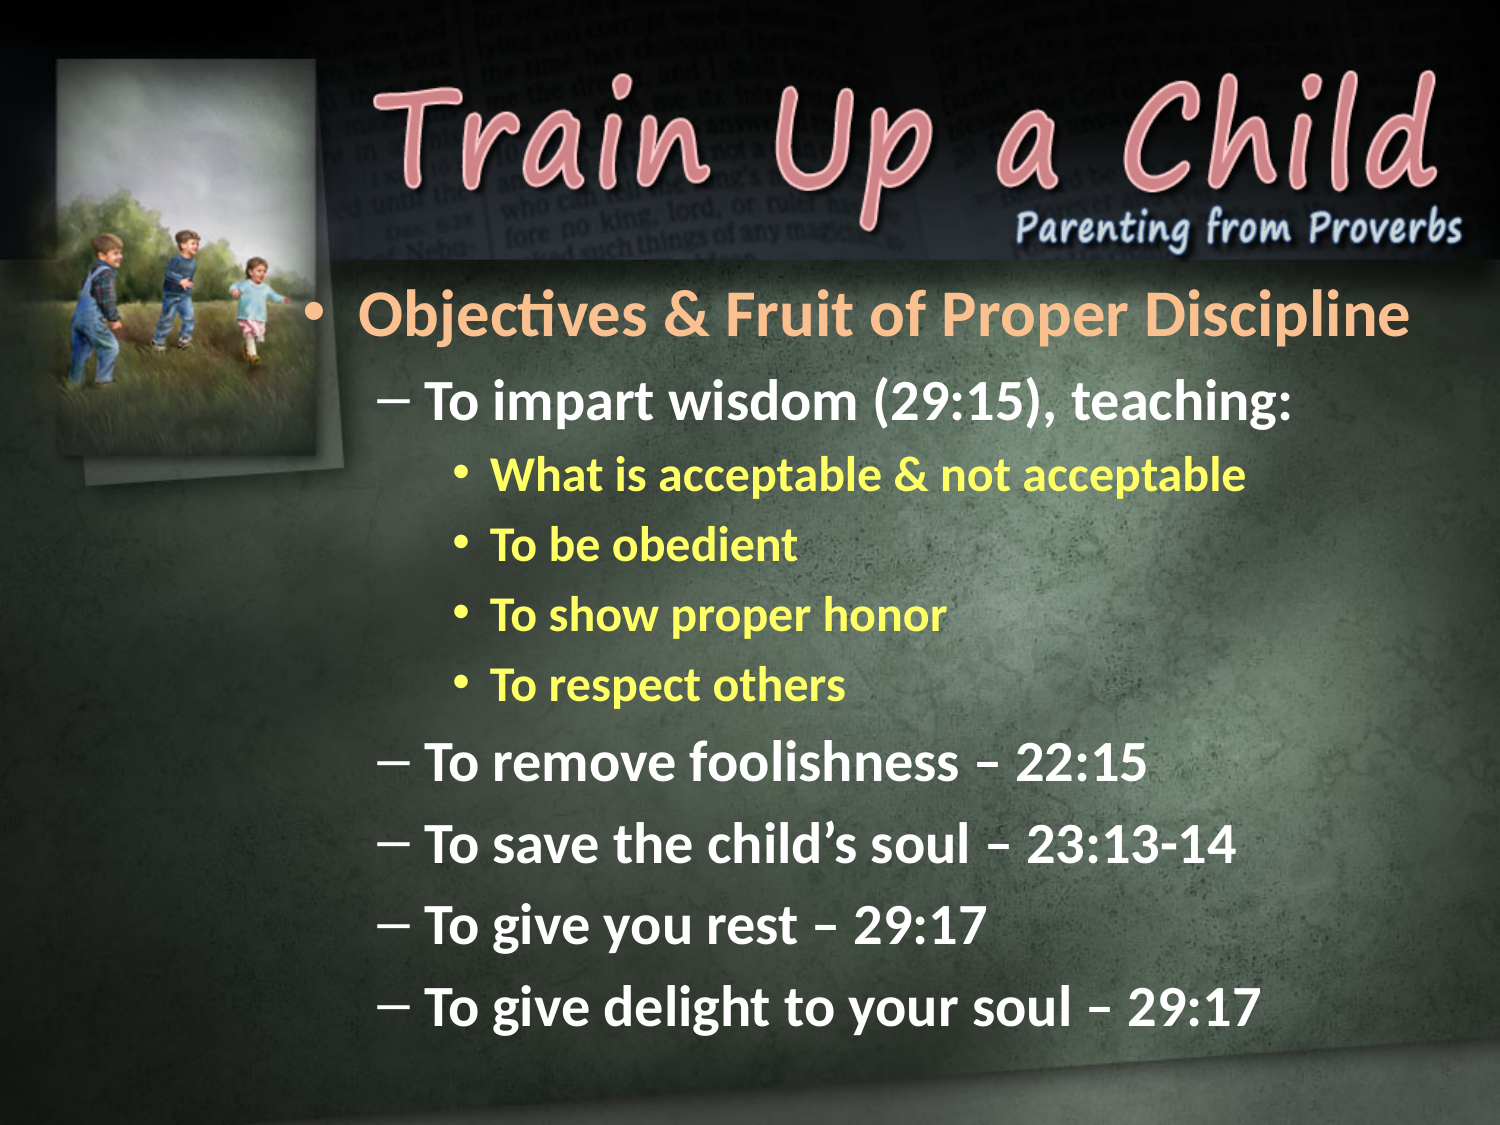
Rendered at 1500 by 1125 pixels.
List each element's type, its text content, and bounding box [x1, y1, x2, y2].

picture [0, 0, 1500, 1125]
list Objectives & Fruit of Proper Discipline To impart wisdom (29:15), teaching: What is acceptable & not acceptable To be obedient To show proper honor To respect others To remove foolishness – 22:15 To save the child’s soul – 23:13-14 To give you rest – 29:17 To give delight to your soul – 29:17 [287, 262, 1488, 1125]
